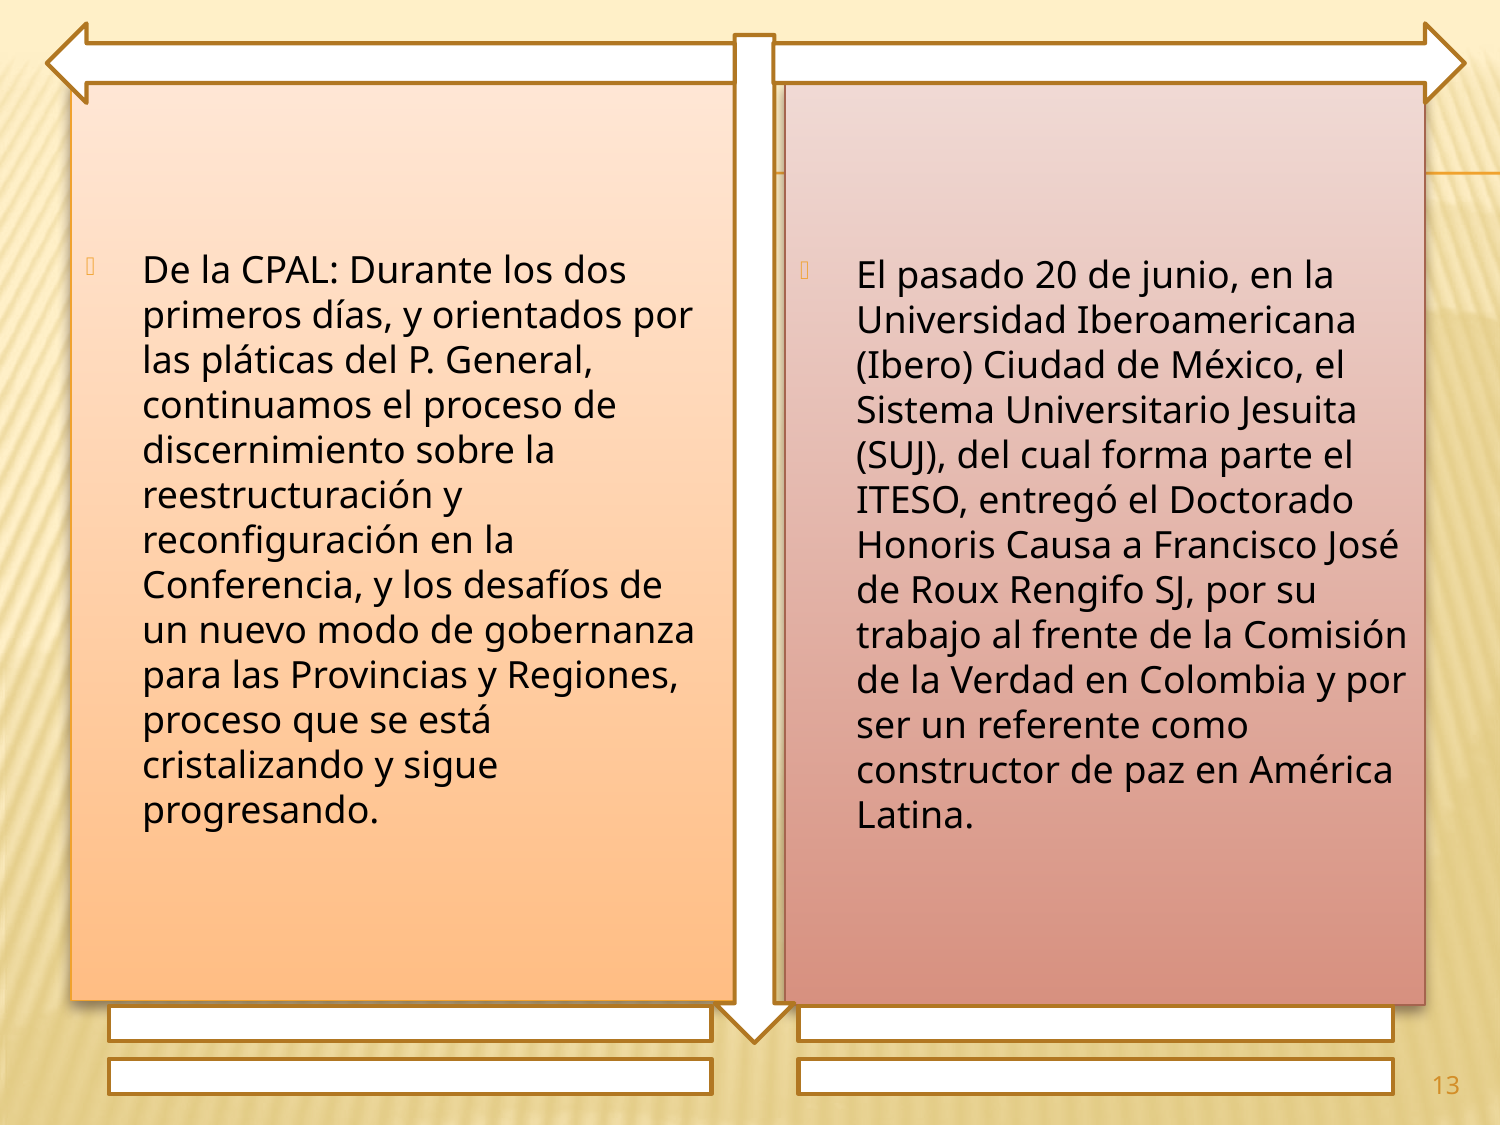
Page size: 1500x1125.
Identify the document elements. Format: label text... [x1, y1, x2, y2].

list De la CPAL: Durante los dos primeros días, y orientados por las pláticas del P. General, continuamos el proceso de discernimiento sobre la reestructuración y reconfiguración en la Conferencia, y los desafíos de un nuevo modo de gobernanza para las Provincias y Regiones, proceso que se está cristalizando y sigue progresando. [70, 86, 732, 1001]
text_box [107, 1004, 714, 1043]
text_box [107, 1057, 714, 1096]
slide_number 13 [1350, 1062, 1475, 1103]
text_box [771, 21, 1467, 105]
text_box [712, 32, 797, 1046]
text_box [796, 1057, 1395, 1096]
text_box [796, 1004, 1395, 1043]
list El pasado 20 de junio, en la Universidad Iberoamericana (Ibero) Ciudad de México, el Sistema Universitario Jesuita (SUJ), del cual forma parte el ITESO, entregó el Doctorado Honoris Causa a Francisco José de Roux Rengifo SJ, por su trabajo al frente de la Comisión de la Verdad en Colombia y por ser un referente como constructor de paz en América Latina. [784, 86, 1426, 1006]
text_box [44, 21, 737, 105]
